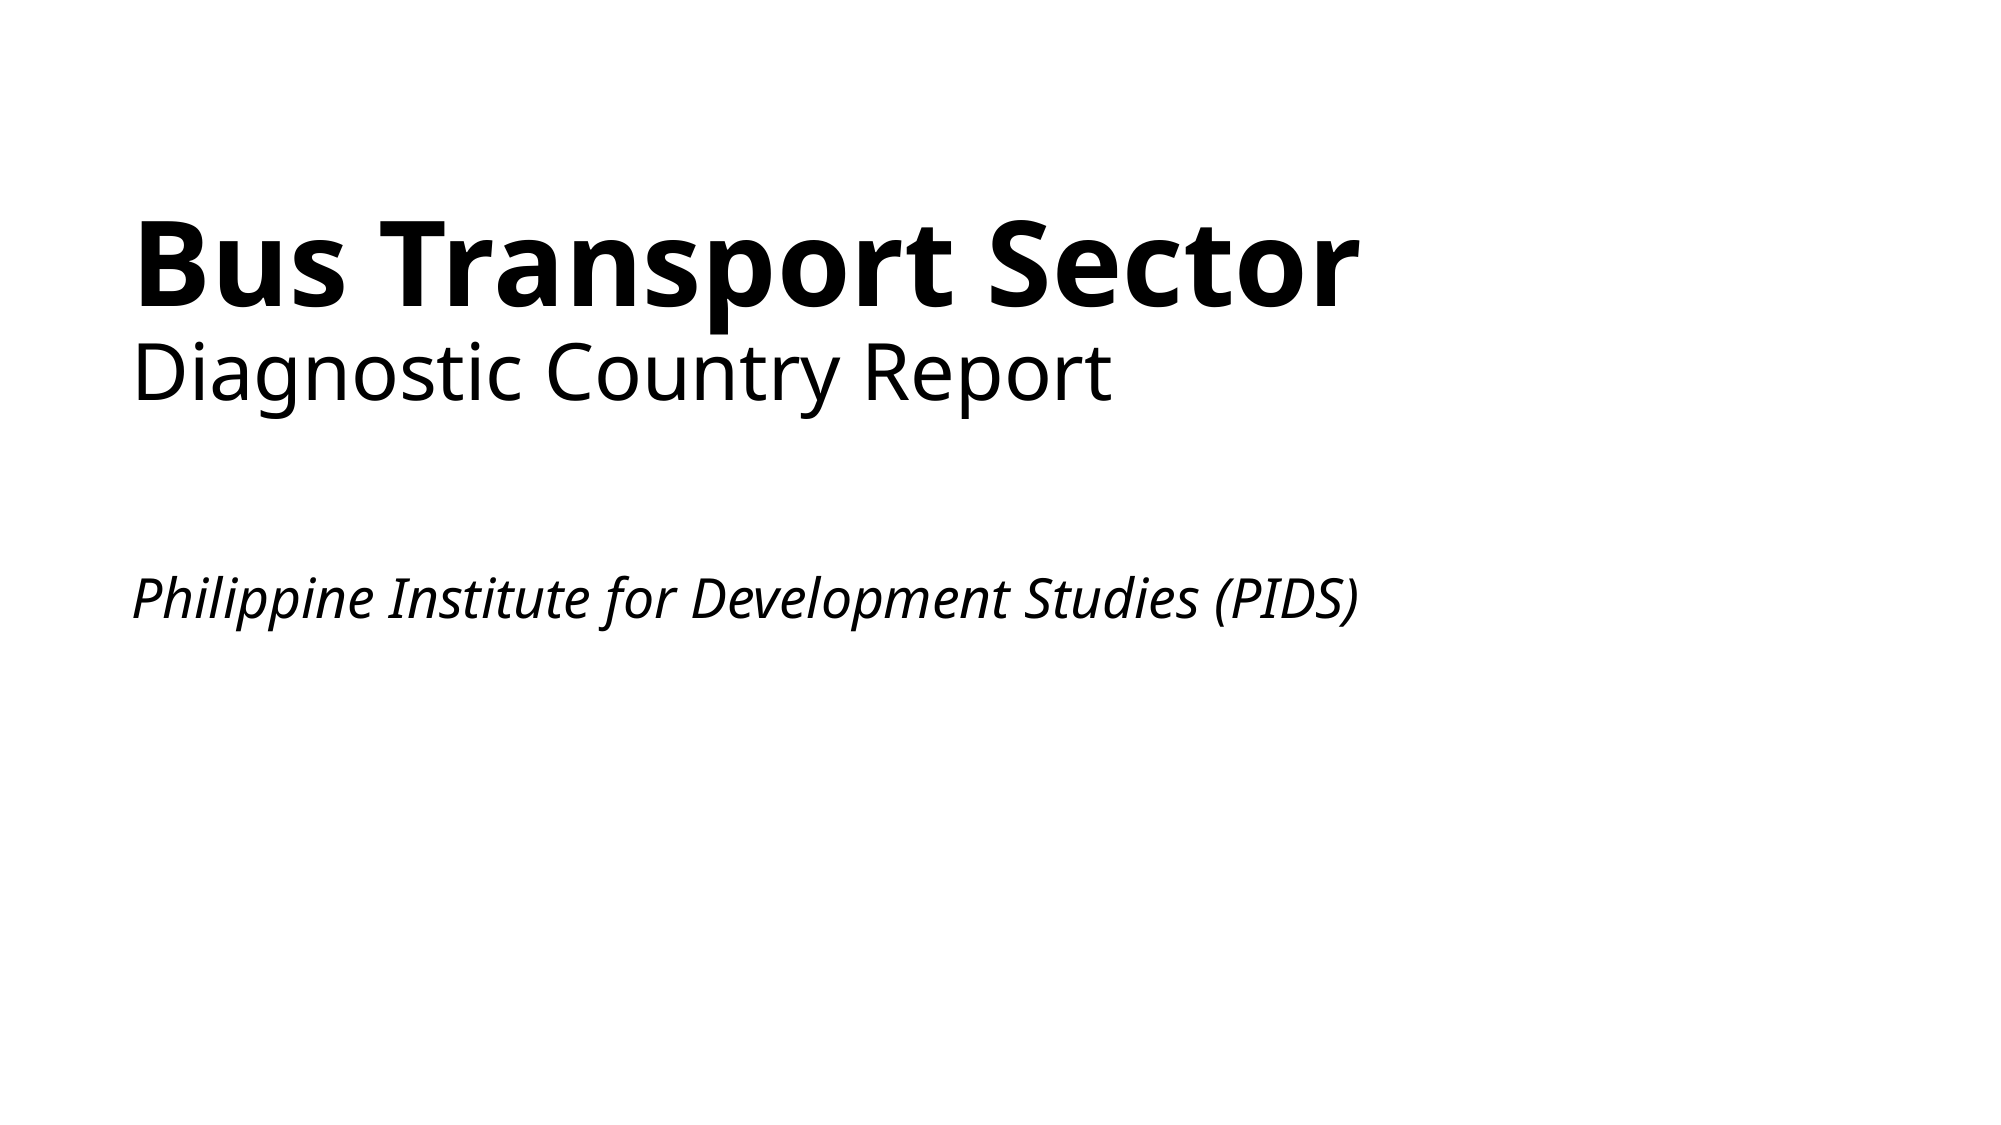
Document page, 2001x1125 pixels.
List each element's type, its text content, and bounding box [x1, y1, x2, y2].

title Bus Transport Sector Diagnostic Country Report Philippine Institute for Development Studies (PIDS) [116, 194, 1842, 640]
